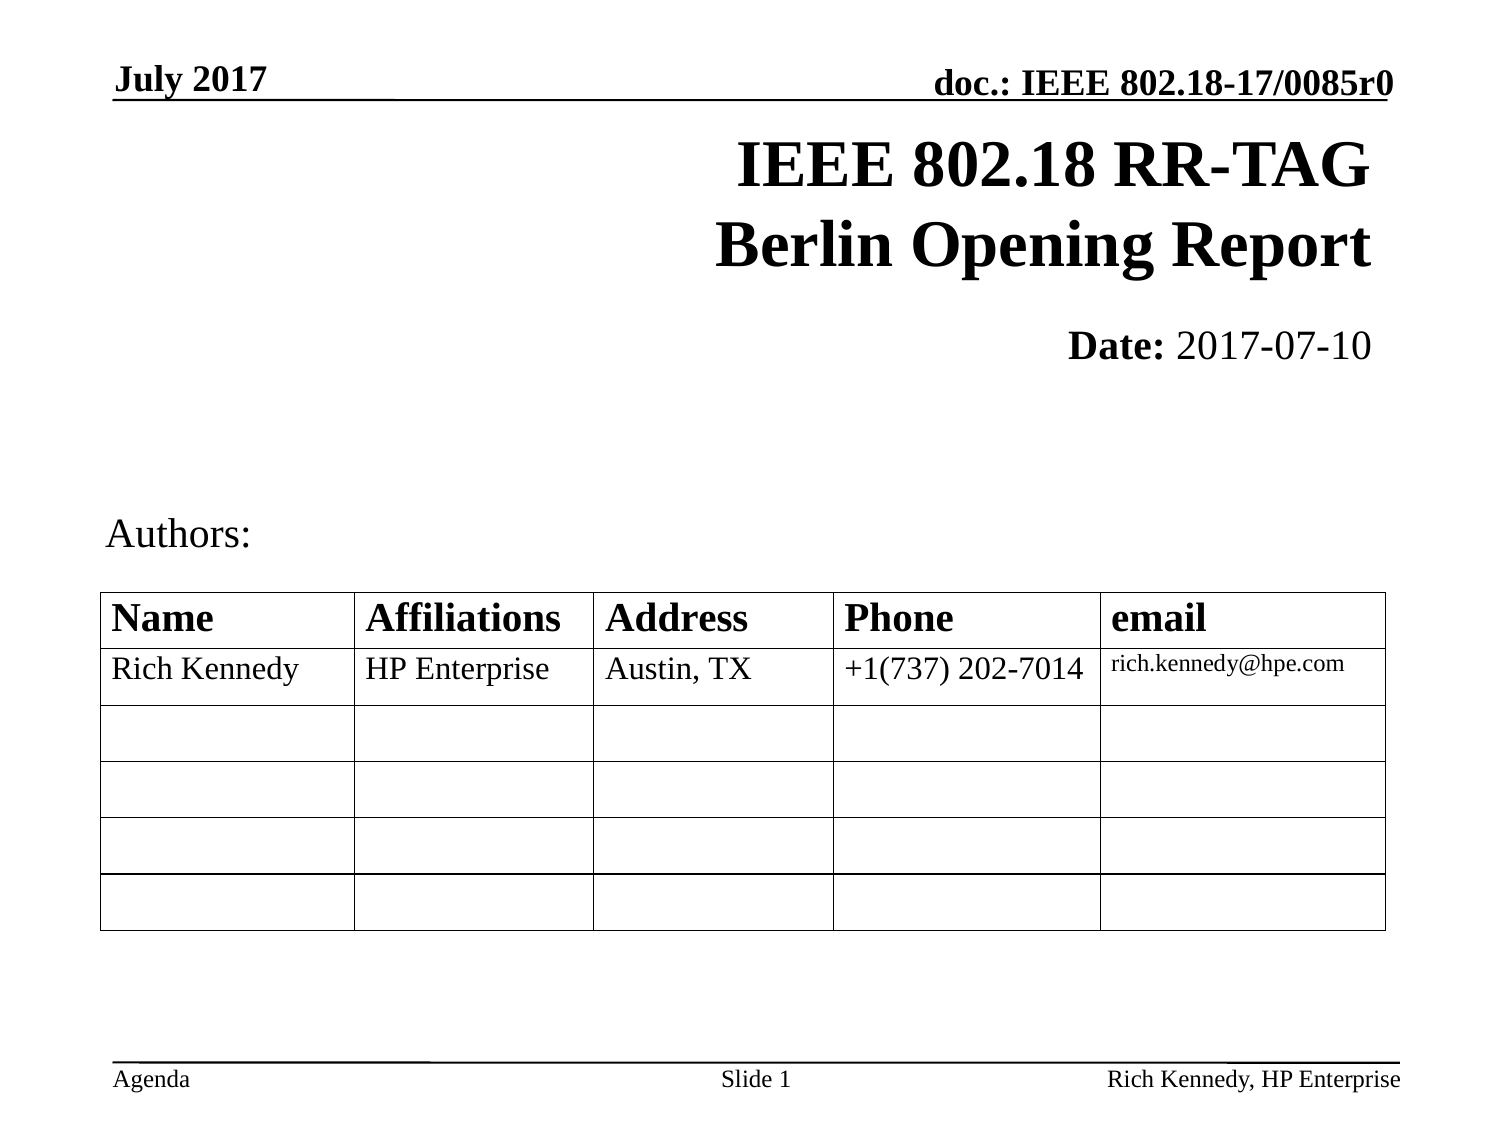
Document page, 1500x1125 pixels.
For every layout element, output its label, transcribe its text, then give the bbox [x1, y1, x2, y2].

slide_number Slide 1 [712, 1061, 800, 1123]
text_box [84, 591, 1416, 1001]
title IEEE 802.18 RR-TAG Berlin Opening Report [112, 112, 1388, 288]
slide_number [114, 54, 493, 100]
list Date: 2017-07-10 [112, 309, 1388, 376]
footer Rich Kennedy, HP Enterprise [902, 1061, 1402, 1093]
text_box Authors: [90, 498, 328, 562]
